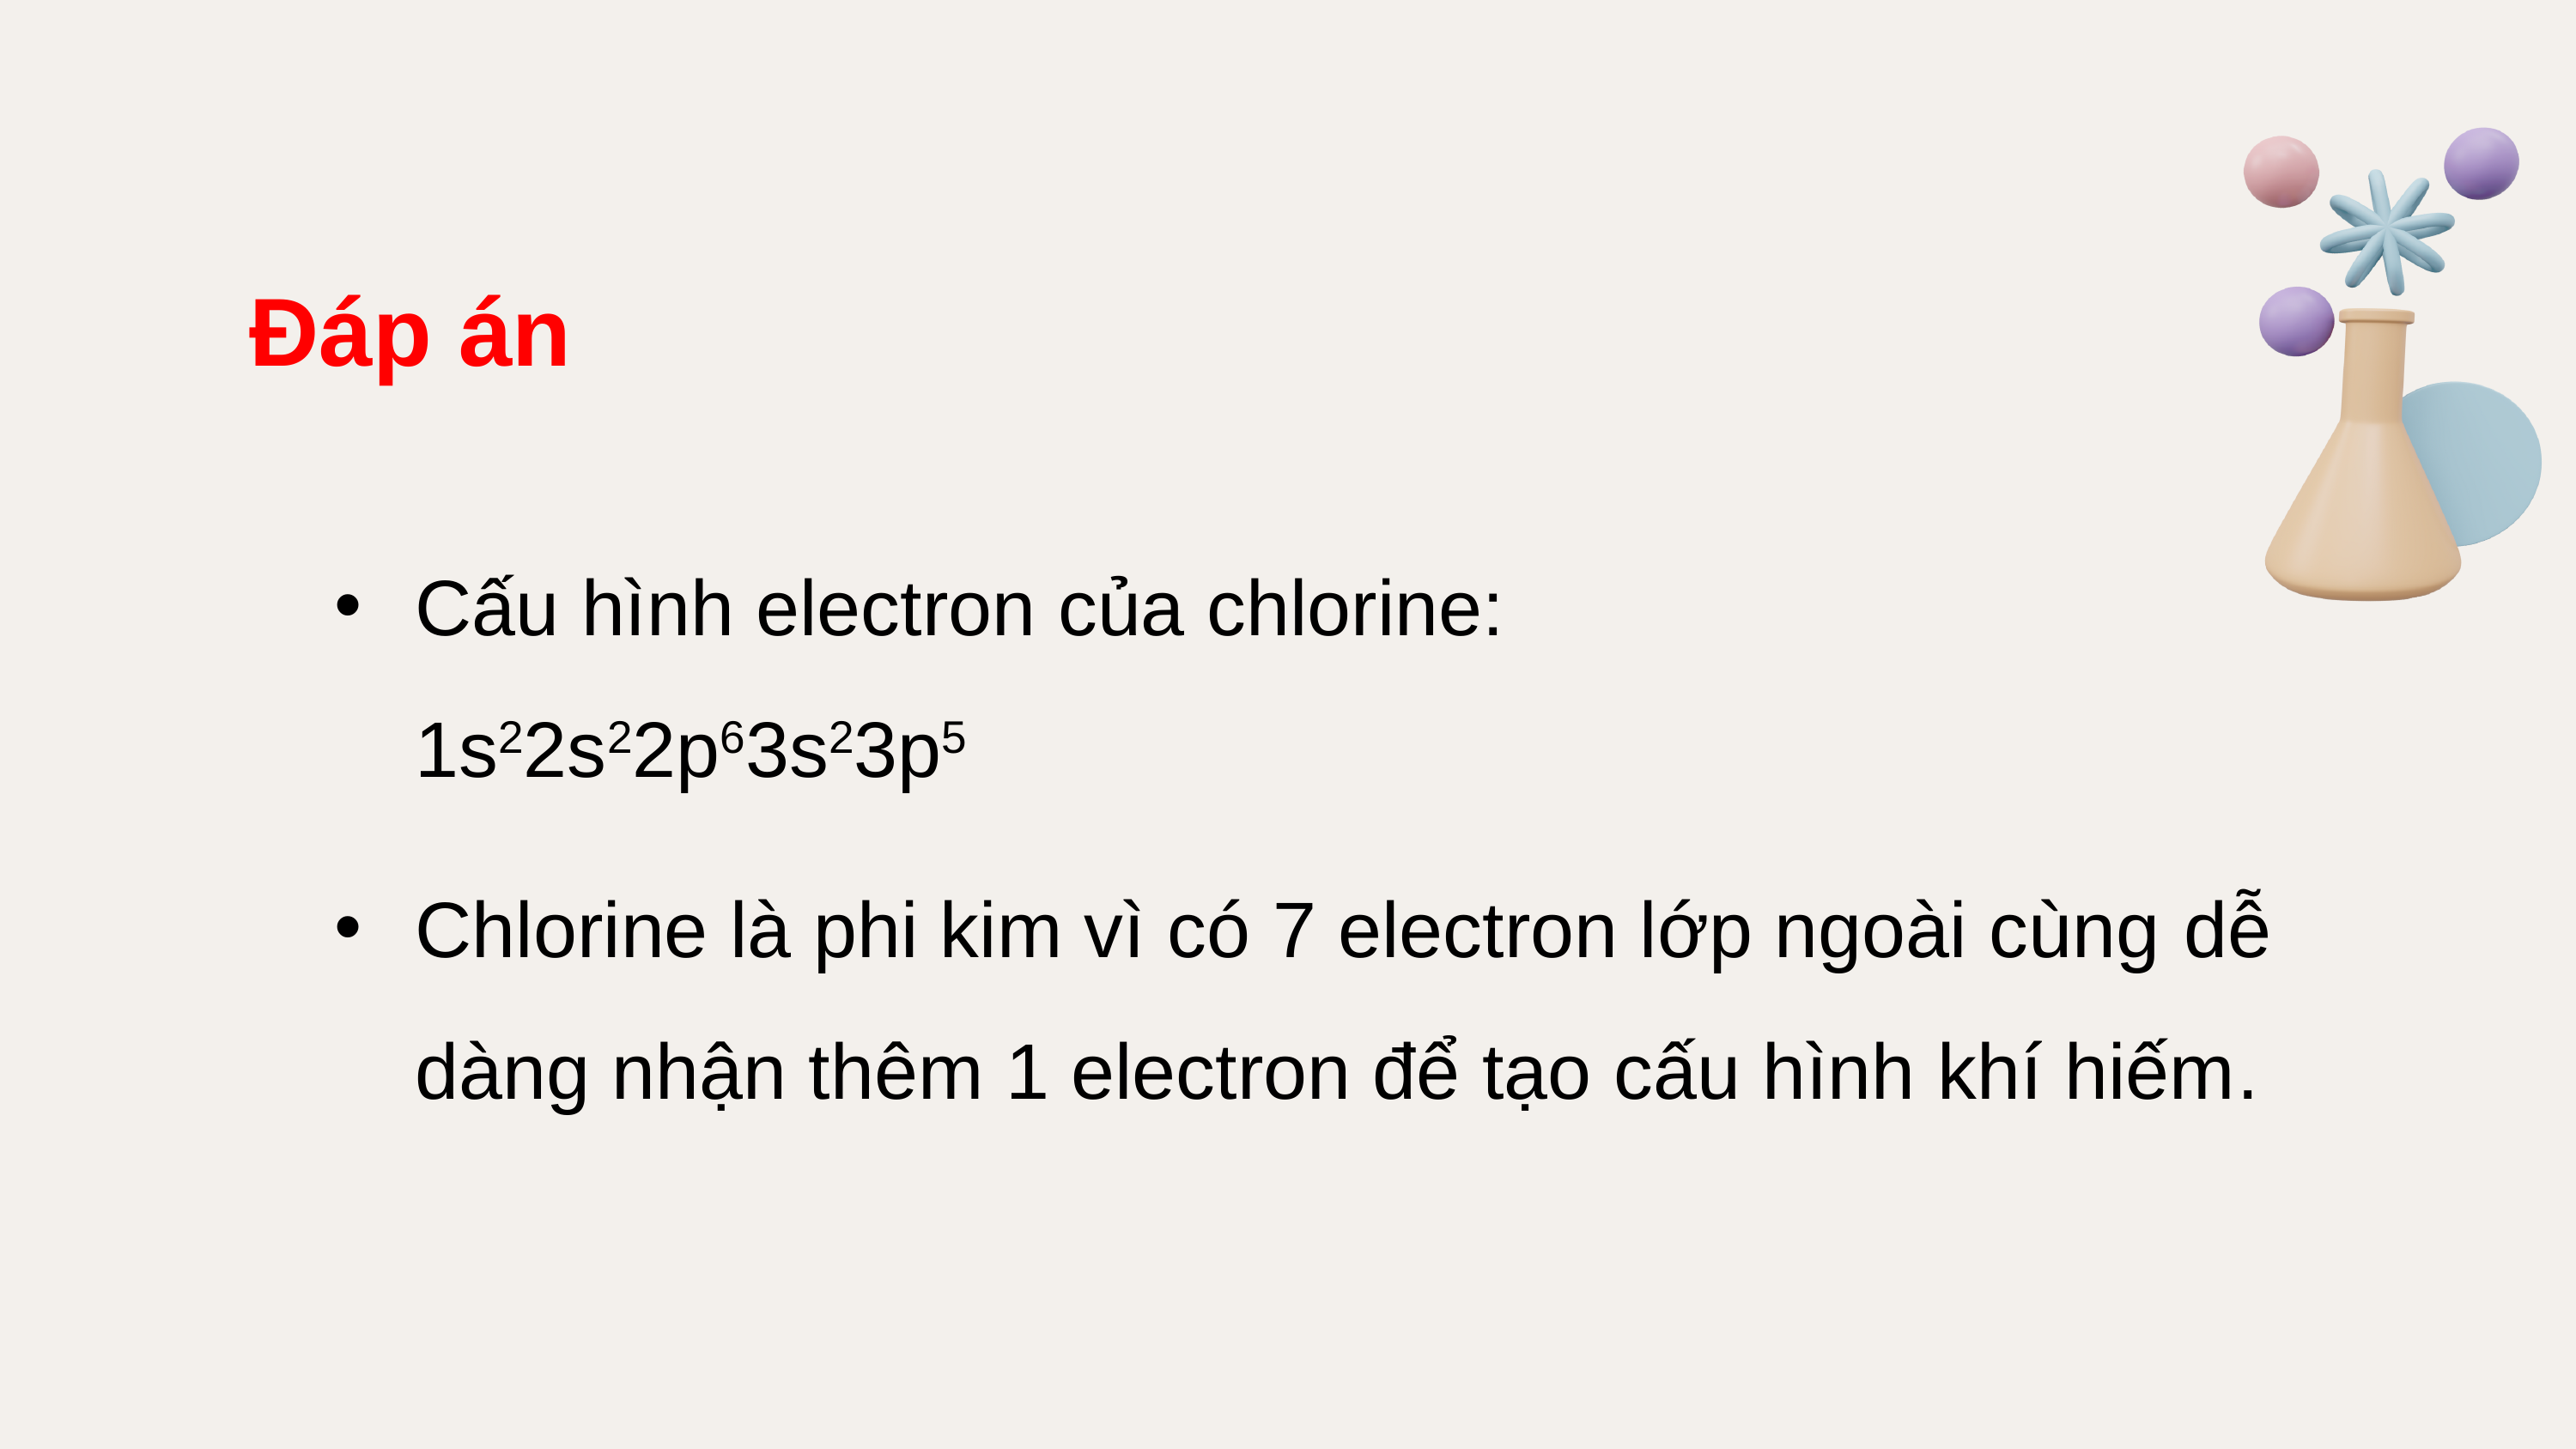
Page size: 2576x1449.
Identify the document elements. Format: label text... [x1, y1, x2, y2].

text_box Đáp án [182, 263, 639, 391]
text_box Chlorine là phi kim vì có 7 electron lớp ngoài cùng dễ dàng nhận thêm 1 electron để tạo cấu hình khí hiếm. [322, 825, 2361, 1121]
picture [2186, 93, 2576, 623]
text_box Cấu hình electron của chlorine: 1s22s22p63s23p5 [321, 503, 2087, 941]
